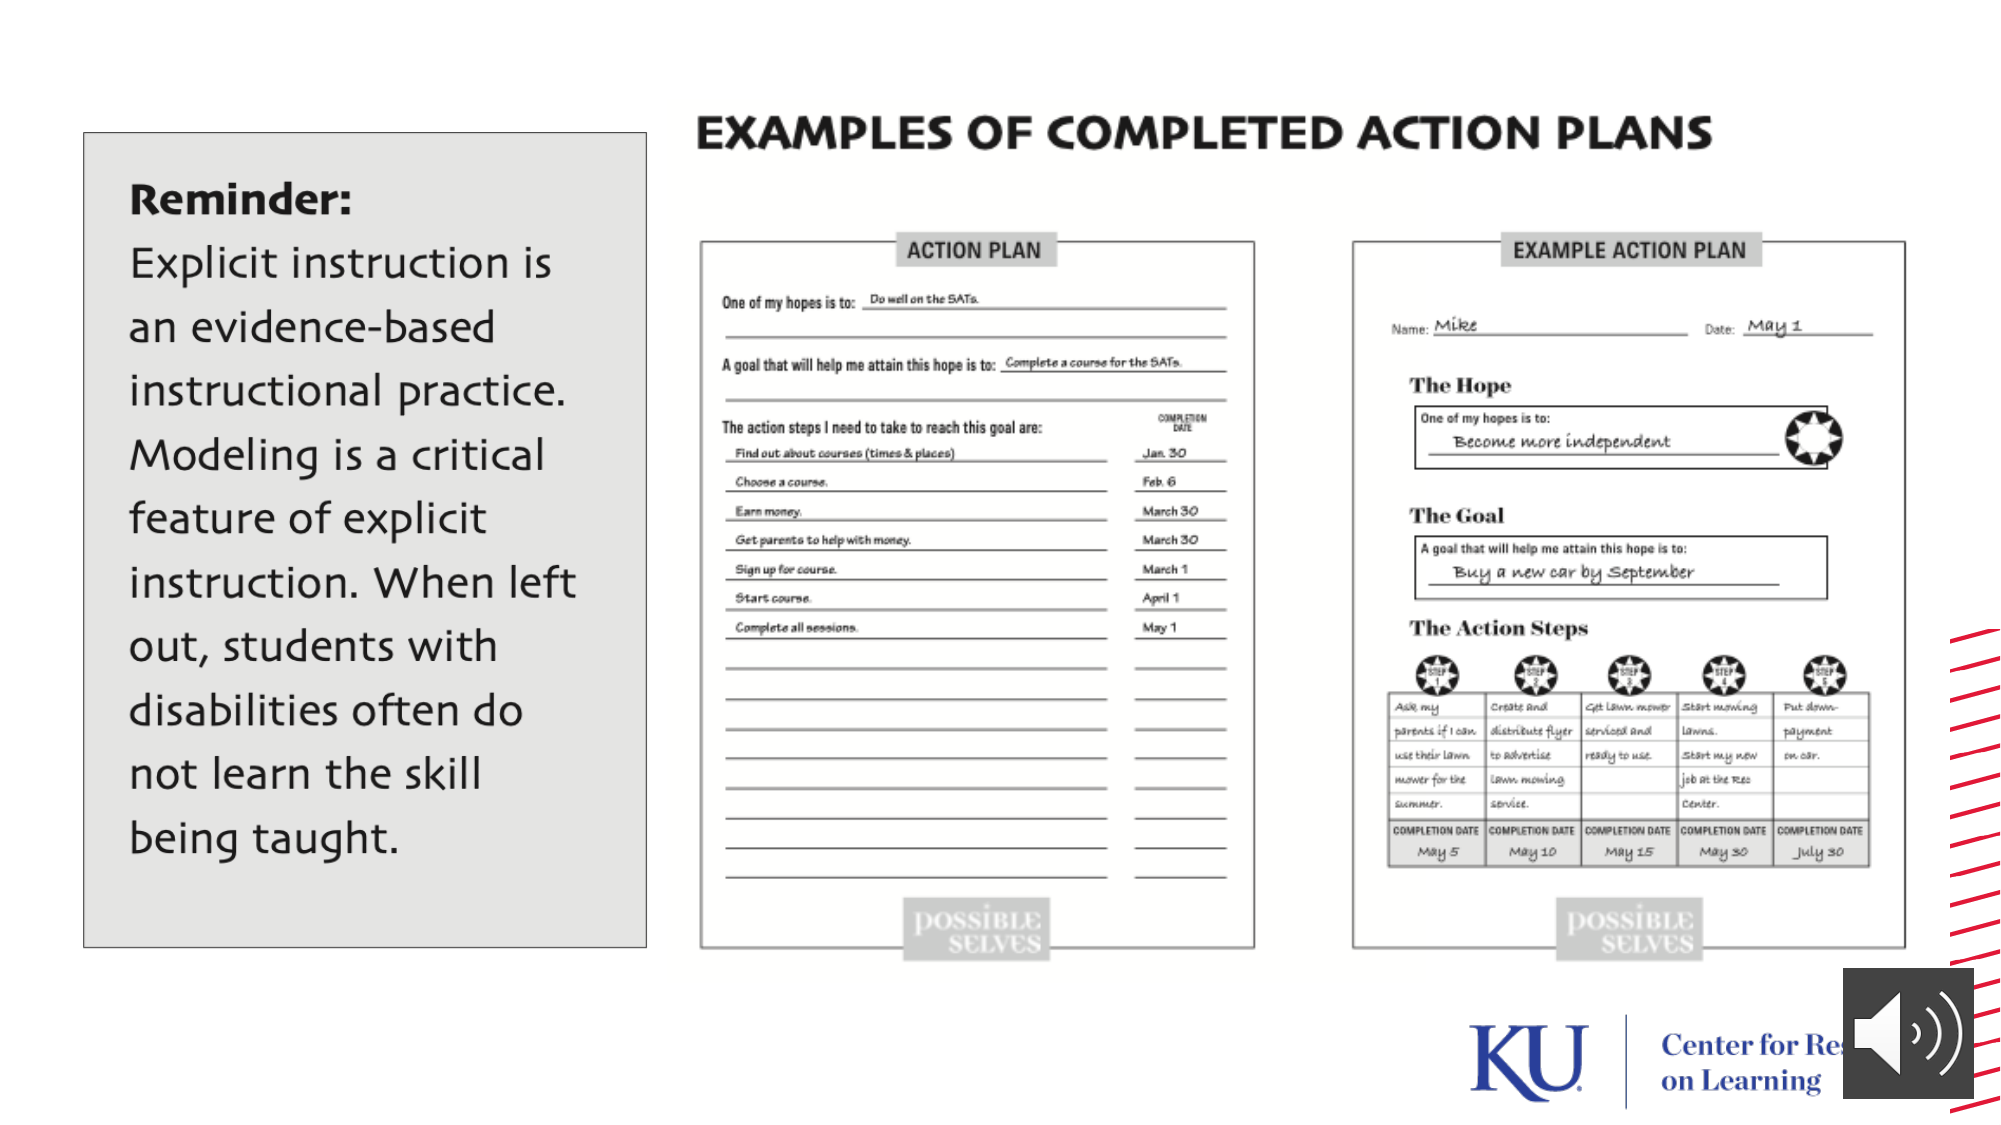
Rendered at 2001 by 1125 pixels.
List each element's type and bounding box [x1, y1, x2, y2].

picture [61, 99, 2001, 1125]
